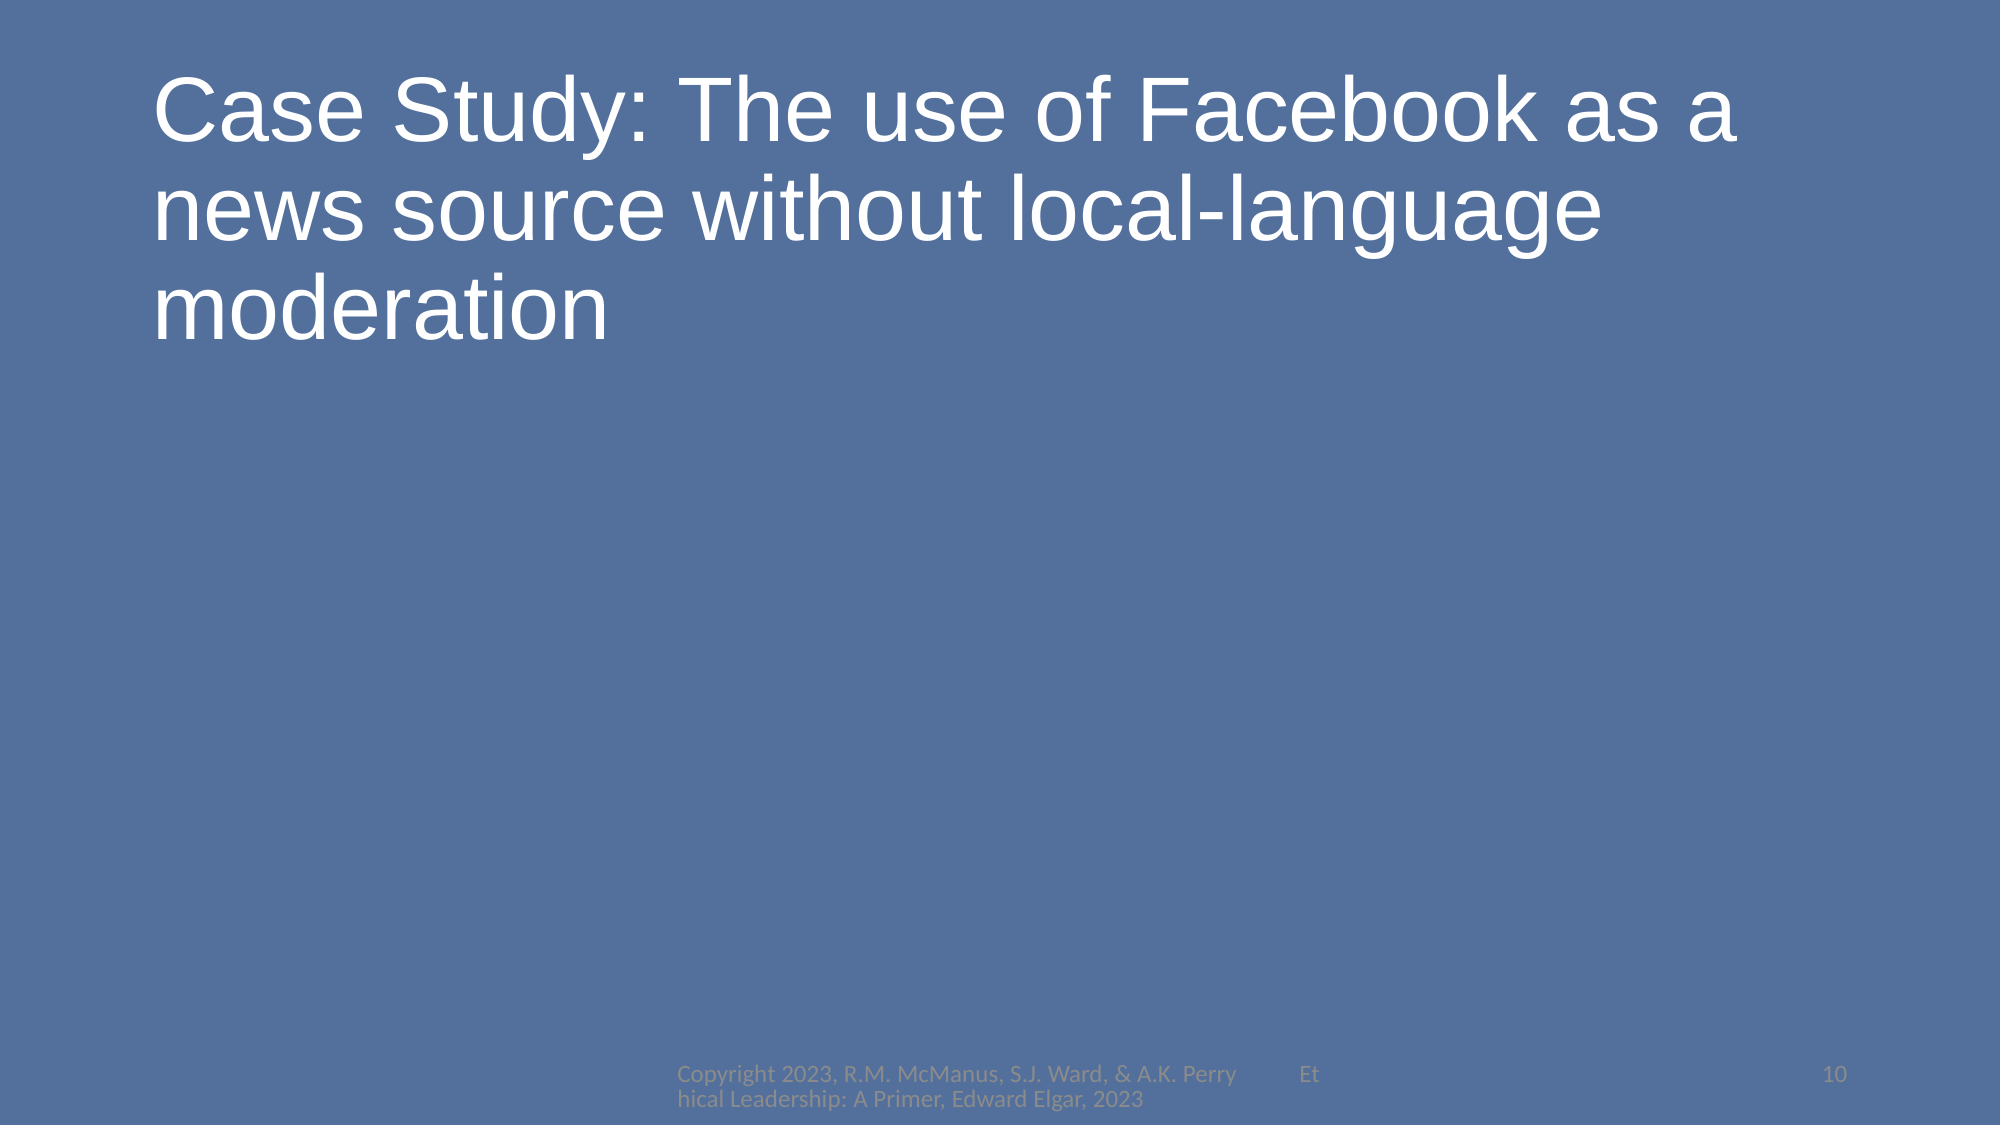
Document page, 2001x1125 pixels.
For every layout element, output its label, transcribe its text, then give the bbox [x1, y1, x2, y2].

footer Copyright 2023, R.M. McManus, S.J. Ward, & A.K. Perry Ethical Leadership: A Primer, Edward Elgar, 2023 [662, 1042, 1338, 1103]
title Case Study: The use of Facebook as a news source without local-language moderation [137, 59, 1863, 363]
slide_number 10 [1412, 1042, 1863, 1103]
